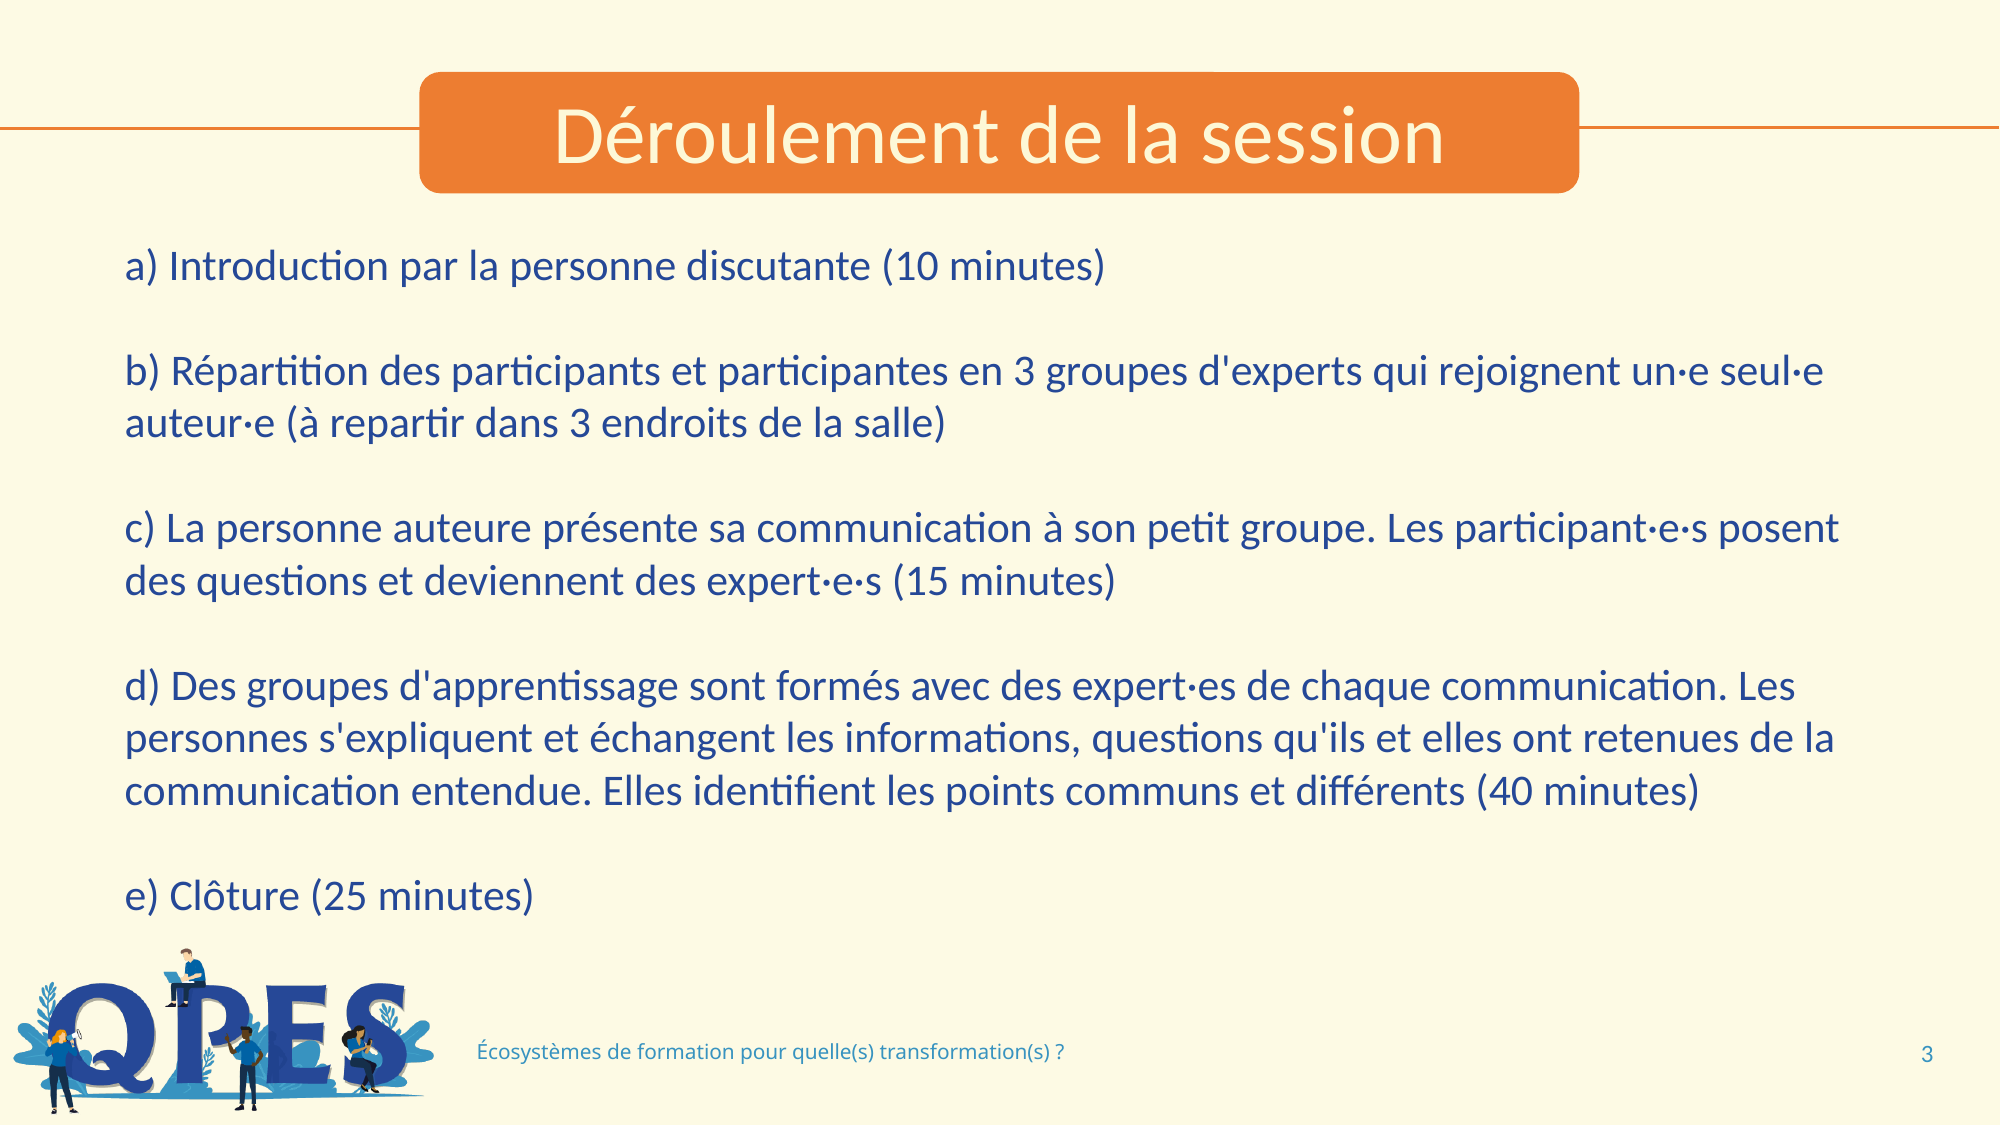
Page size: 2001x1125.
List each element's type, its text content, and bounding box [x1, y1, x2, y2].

text_box Déroulement de la session [415, 73, 1585, 188]
slide_number 3 [1862, 1022, 1949, 1082]
picture [13, 948, 434, 1115]
text_box a) Introduction par la personne discutante (10 minutes) b) Répartition des participants et participantes en 3 groupes d'experts qui rejoignent un·e seul·e auteur·e (à repartir dans 3 endroits de la salle) c) La personne auteure présente sa communication à son petit groupe. Les participant·e·s posent des questions et deviennent des expert·e·s (15 minutes) d) Des groupes d'apprentissage sont formés avec des expert·es de chaque communication. Les personnes s'expliquent et échangent les informations, questions qu'ils et elles ont retenues de la communication entendue. Elles identifient les points communs et différents (40 minutes) e) Clôture (25 minutes) [109, 229, 1906, 927]
